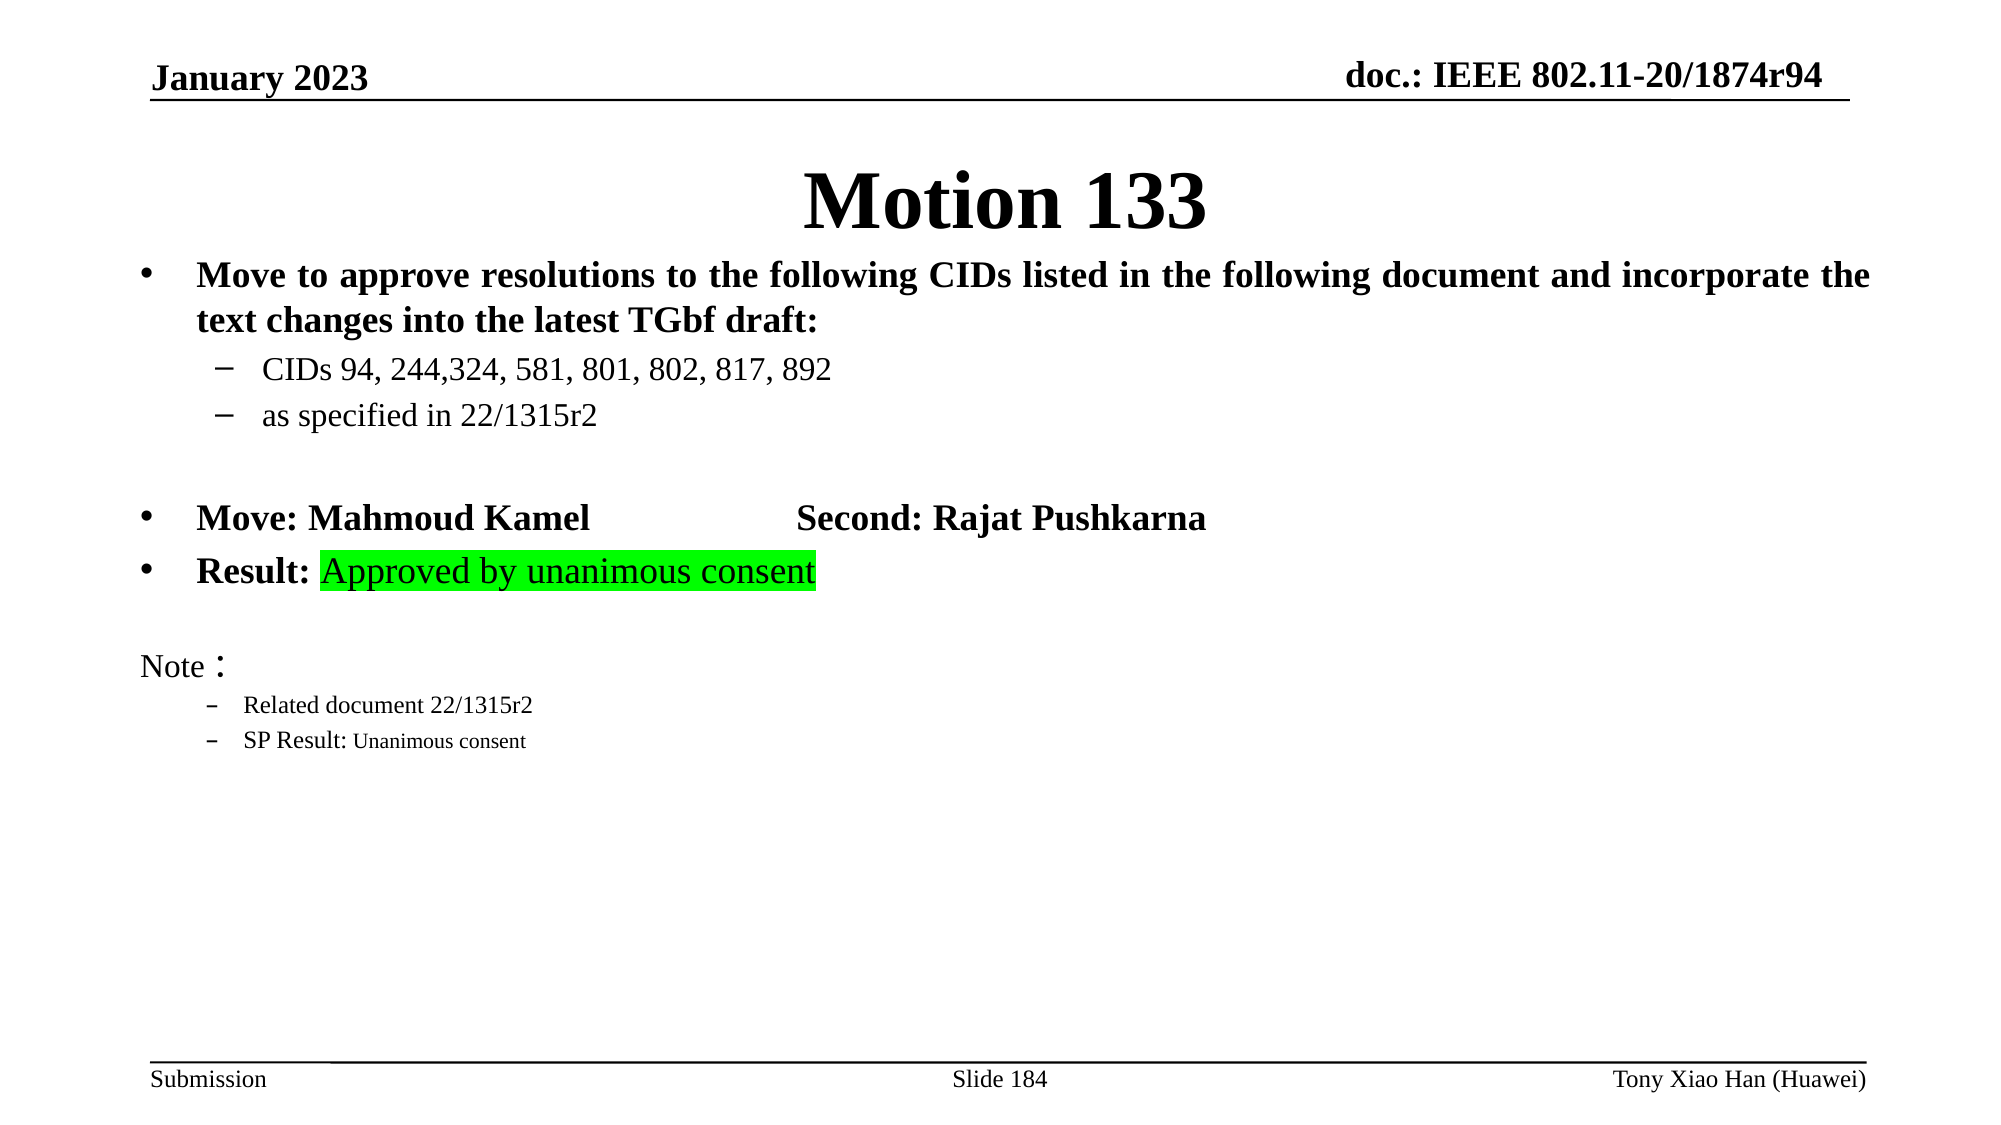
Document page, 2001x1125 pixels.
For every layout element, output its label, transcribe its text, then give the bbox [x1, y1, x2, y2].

text_box Move to approve resolutions to the following CIDs listed in the following document and incorporate the text changes into the latest TGbf draft: CIDs 94, 244,324, 581, 801, 802, 817, 892 as specified in 22/1315r2 Move: Mahmoud Kamel Second: Rajat Pushkarna Result: Approved by unanimous consent Note： Related document 22/1315r2 SP Result: Unanimous consent [125, 212, 1888, 900]
text_box Motion 133 [368, 137, 1644, 212]
